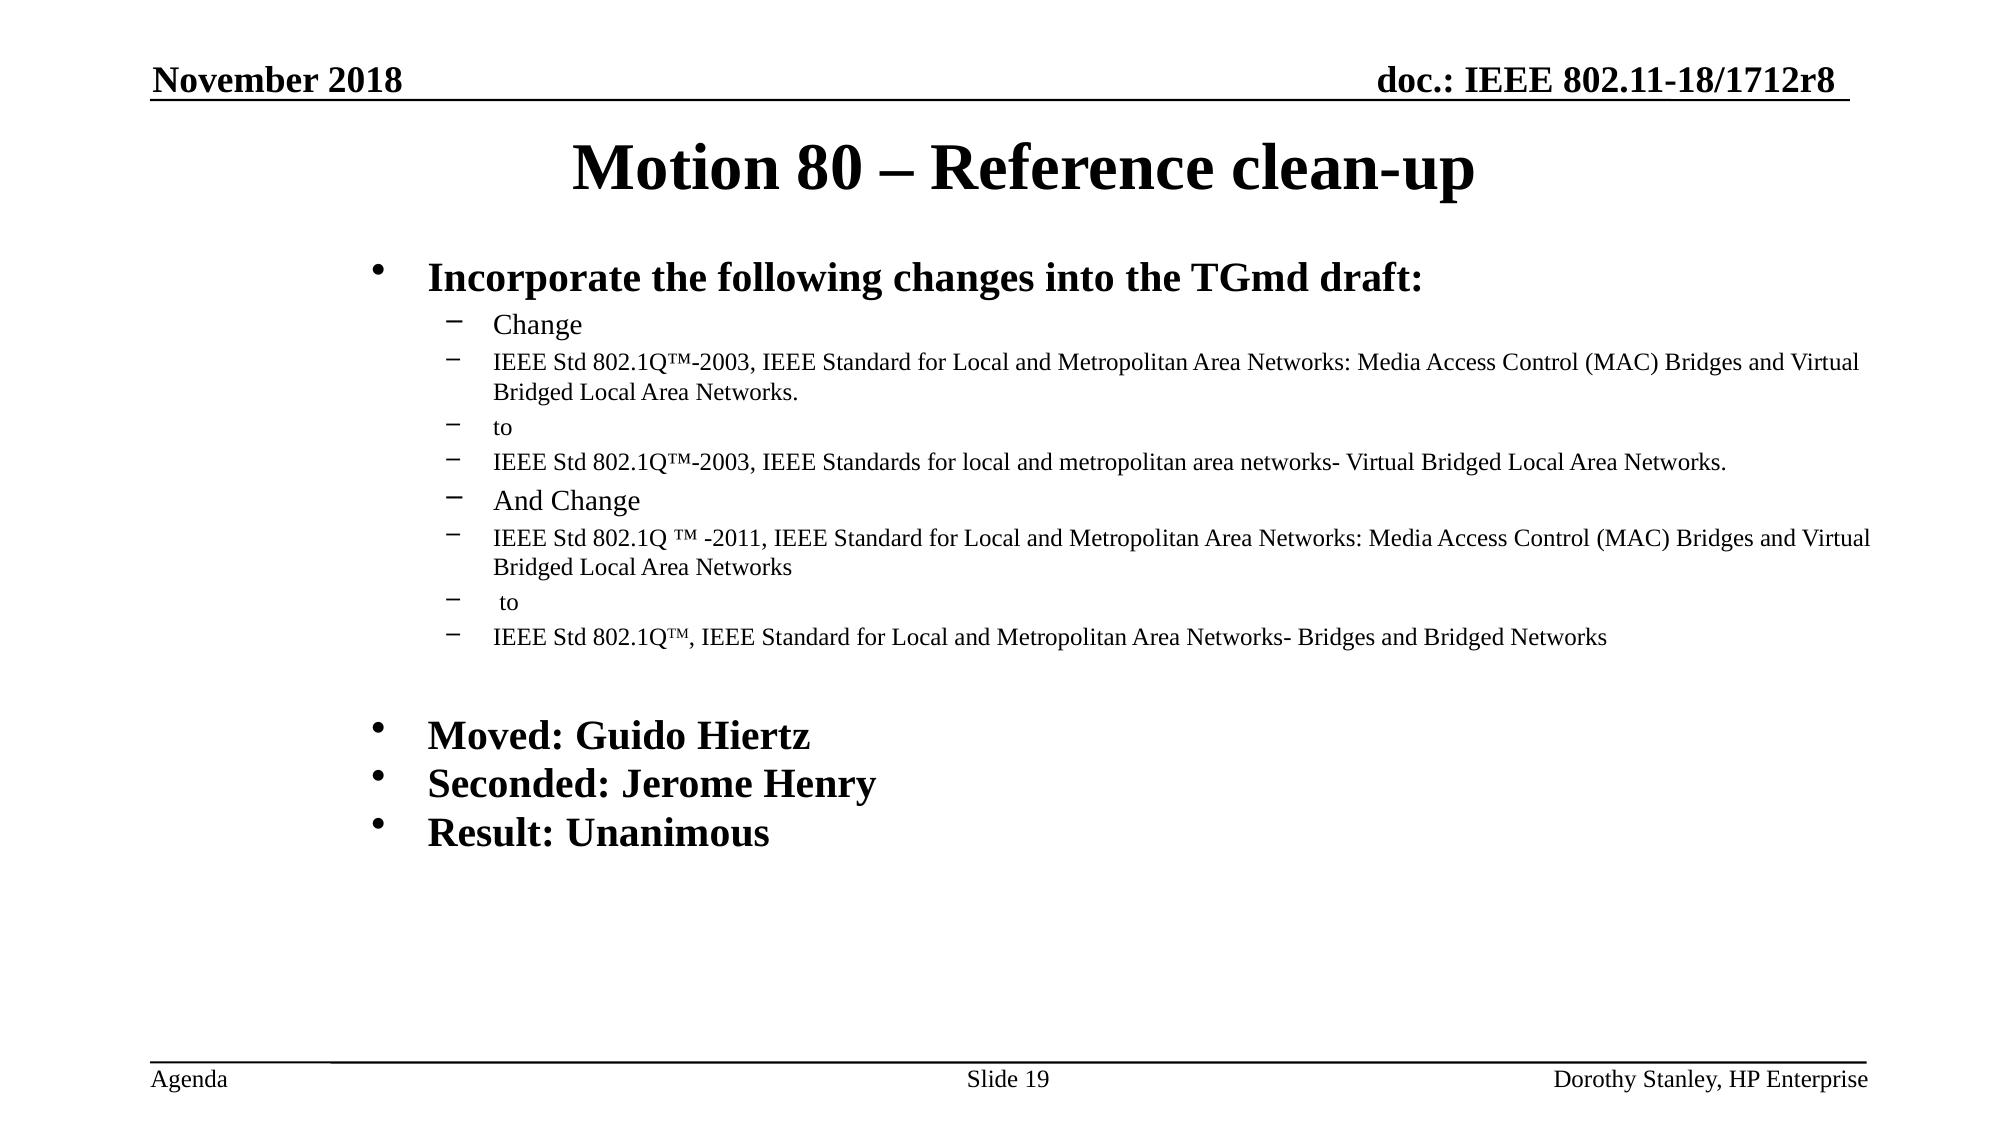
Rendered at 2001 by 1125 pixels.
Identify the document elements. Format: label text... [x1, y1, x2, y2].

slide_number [152, 54, 567, 100]
title Motion 80 – Reference clean-up [200, 75, 1850, 250]
slide_number Slide 19 [966, 1062, 1051, 1093]
footer Dorothy Stanley, HP Enterprise [1549, 1062, 1869, 1093]
list Incorporate the following changes into the TGmd draft: Change IEEE Std 802.1Q™-2003, IEEE Standard for Local and Metropolitan Area Networks: Media Access Control (MAC) Bridges and Virtual Bridged Local Area Networks. to IEEE Std 802.1Q™-2003, IEEE Standards for local and metropolitan area networks- Virtual Bridged Local Area Networks. And Change IEEE Std 802.1Q ™ -2011, IEEE Standard for Local and Metropolitan Area Networks: Media Access Control (MAC) Bridges and Virtual Bridged Local Area Networks to IEEE Std 802.1QTM, IEEE Standard for Local and Metropolitan Area Networks- Bridges and Bridged Networks Moved: Guido Hiertz Seconded: Jerome Henry Result: Unanimous [356, 251, 1911, 1002]
